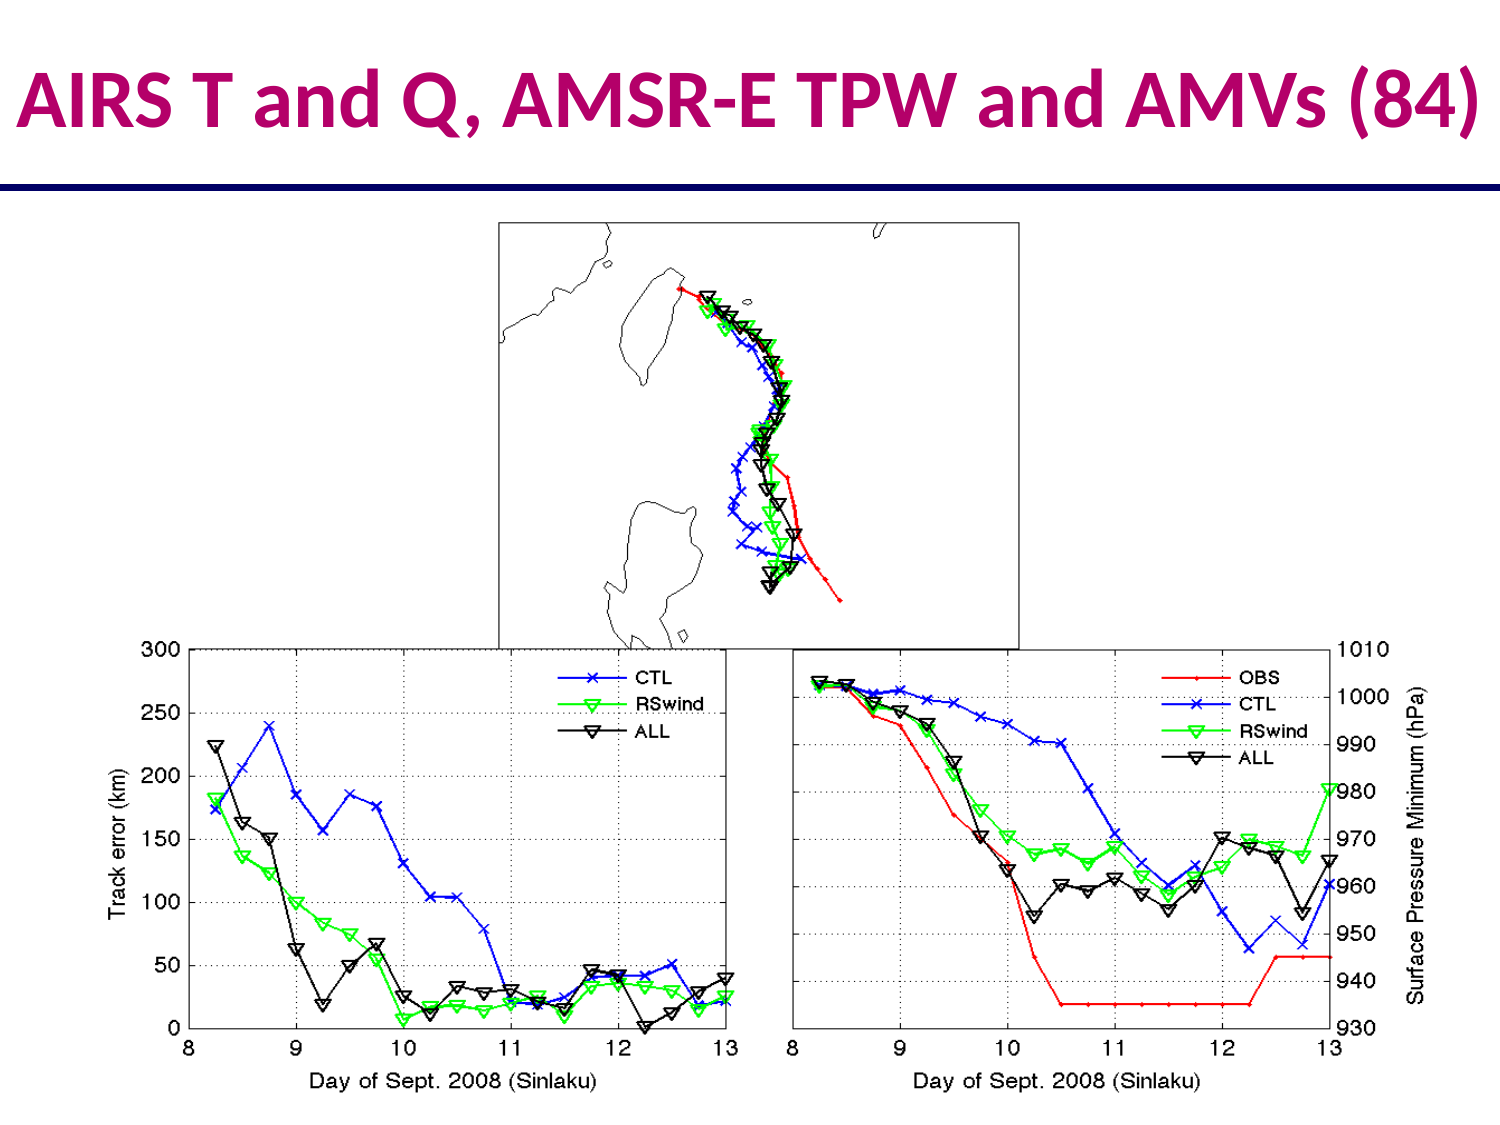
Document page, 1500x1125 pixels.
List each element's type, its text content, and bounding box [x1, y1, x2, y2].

text_box AIRS T and Q, AMSR-E TPW and AMVs (84) [0, 0, 1500, 184]
picture [88, 188, 1431, 1124]
picture [88, 176, 1431, 187]
